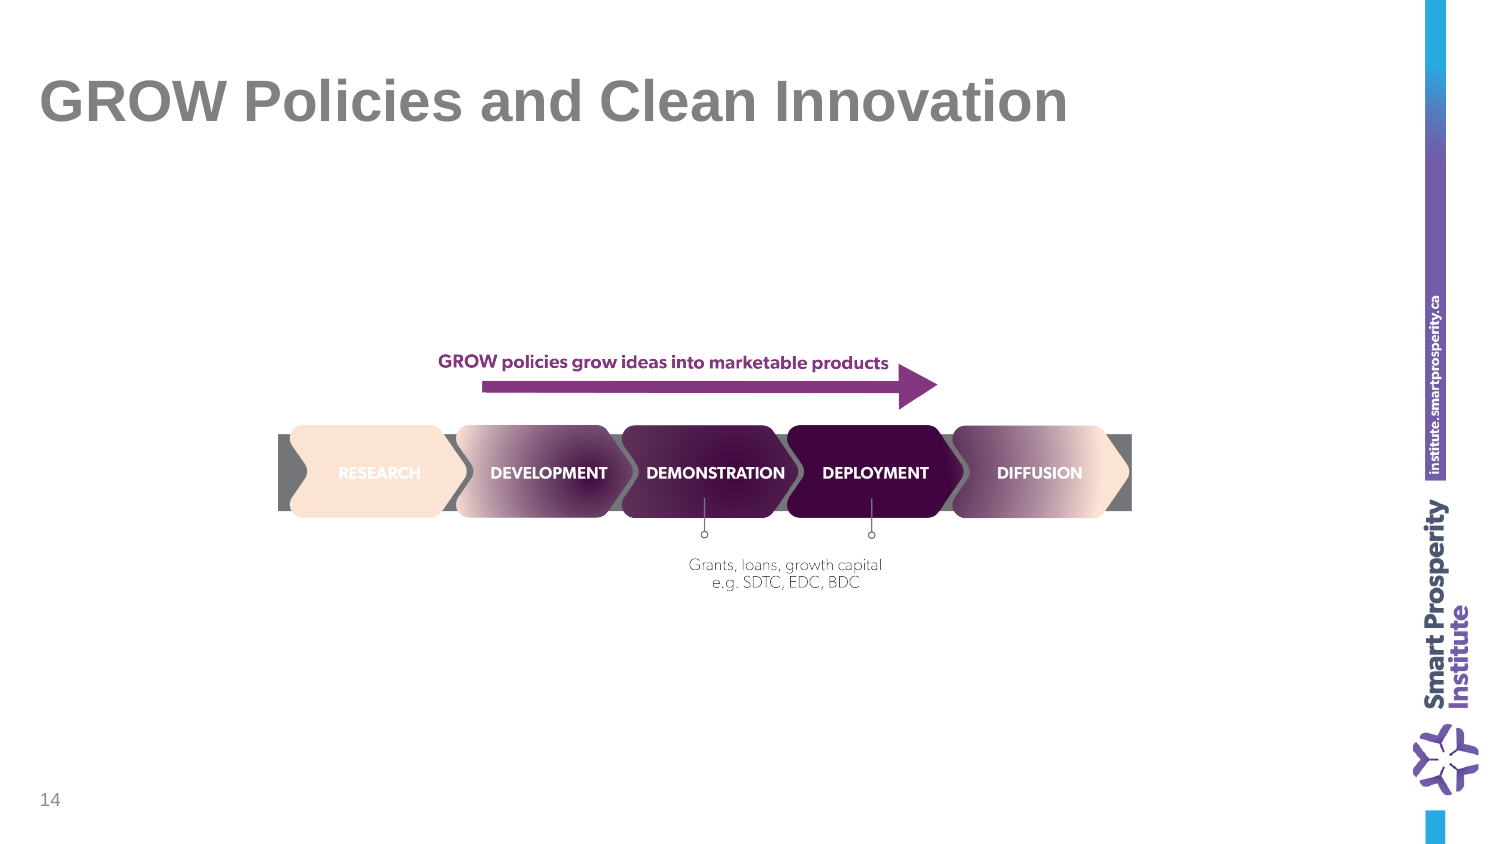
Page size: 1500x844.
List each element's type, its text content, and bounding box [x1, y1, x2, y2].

picture [0, 0, 1500, 844]
title GROW Policies and Clean Innovation [24, 21, 1338, 175]
slide_number 14 [24, 771, 125, 827]
